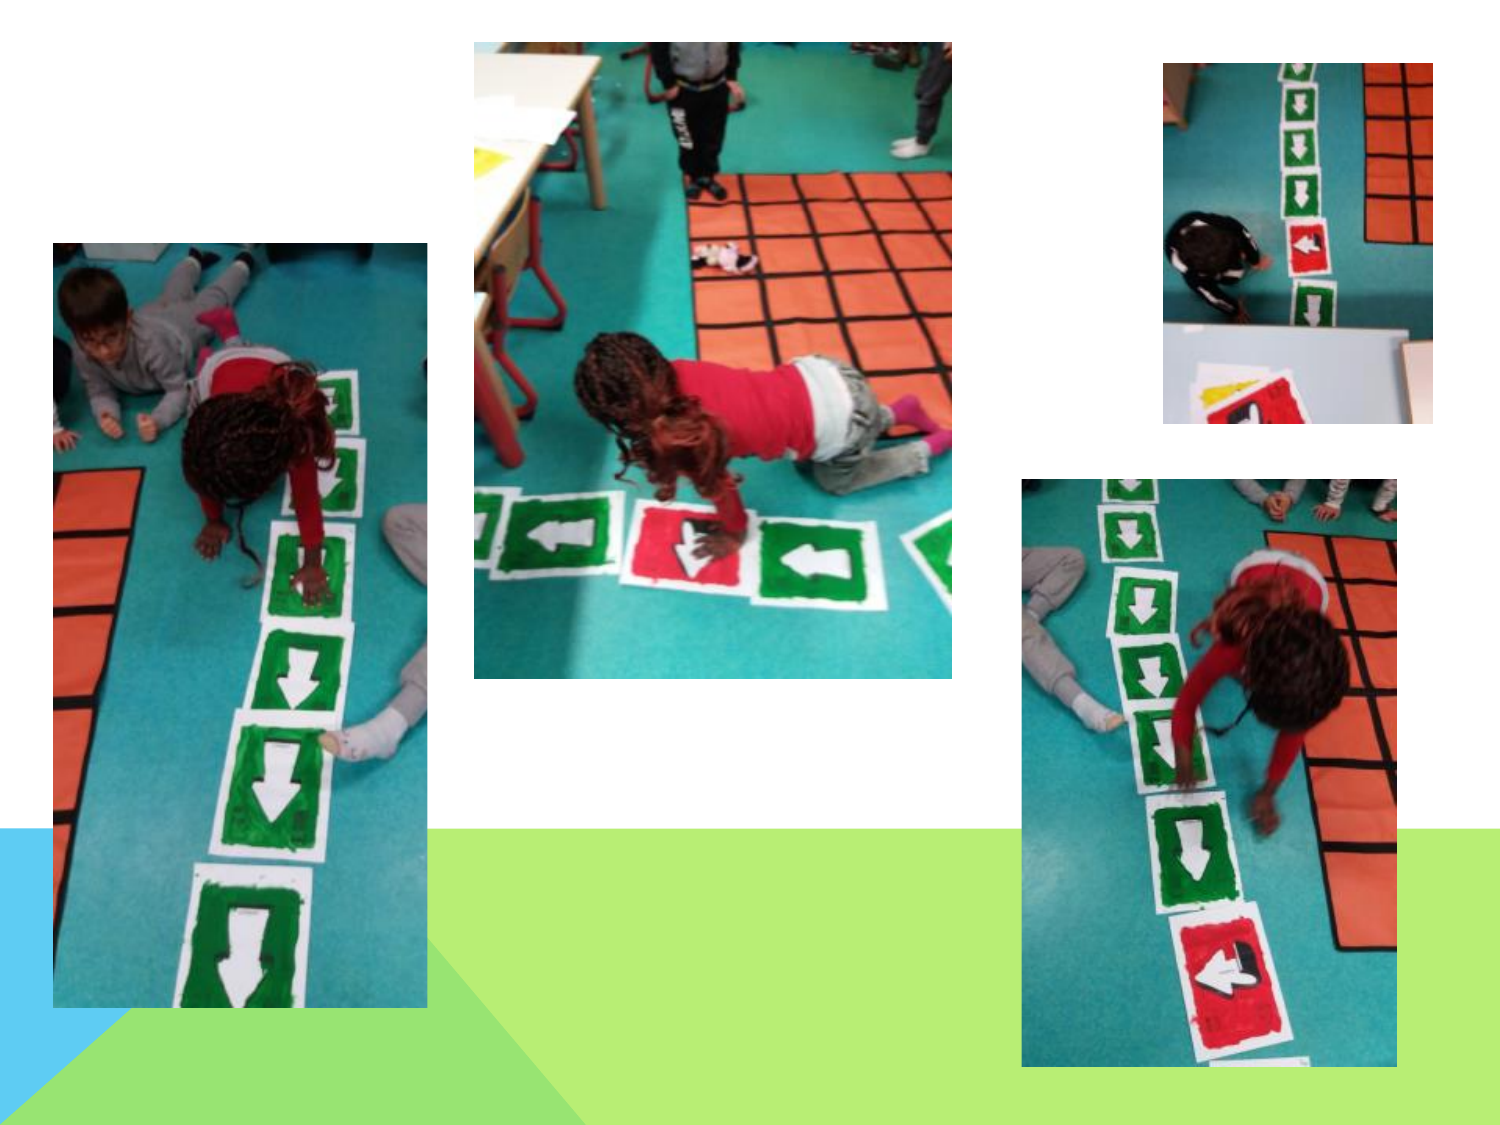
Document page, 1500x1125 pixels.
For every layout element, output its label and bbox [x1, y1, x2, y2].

picture [474, 42, 953, 680]
picture [52, 243, 428, 1008]
picture [1021, 479, 1398, 1068]
picture [1163, 63, 1434, 424]
